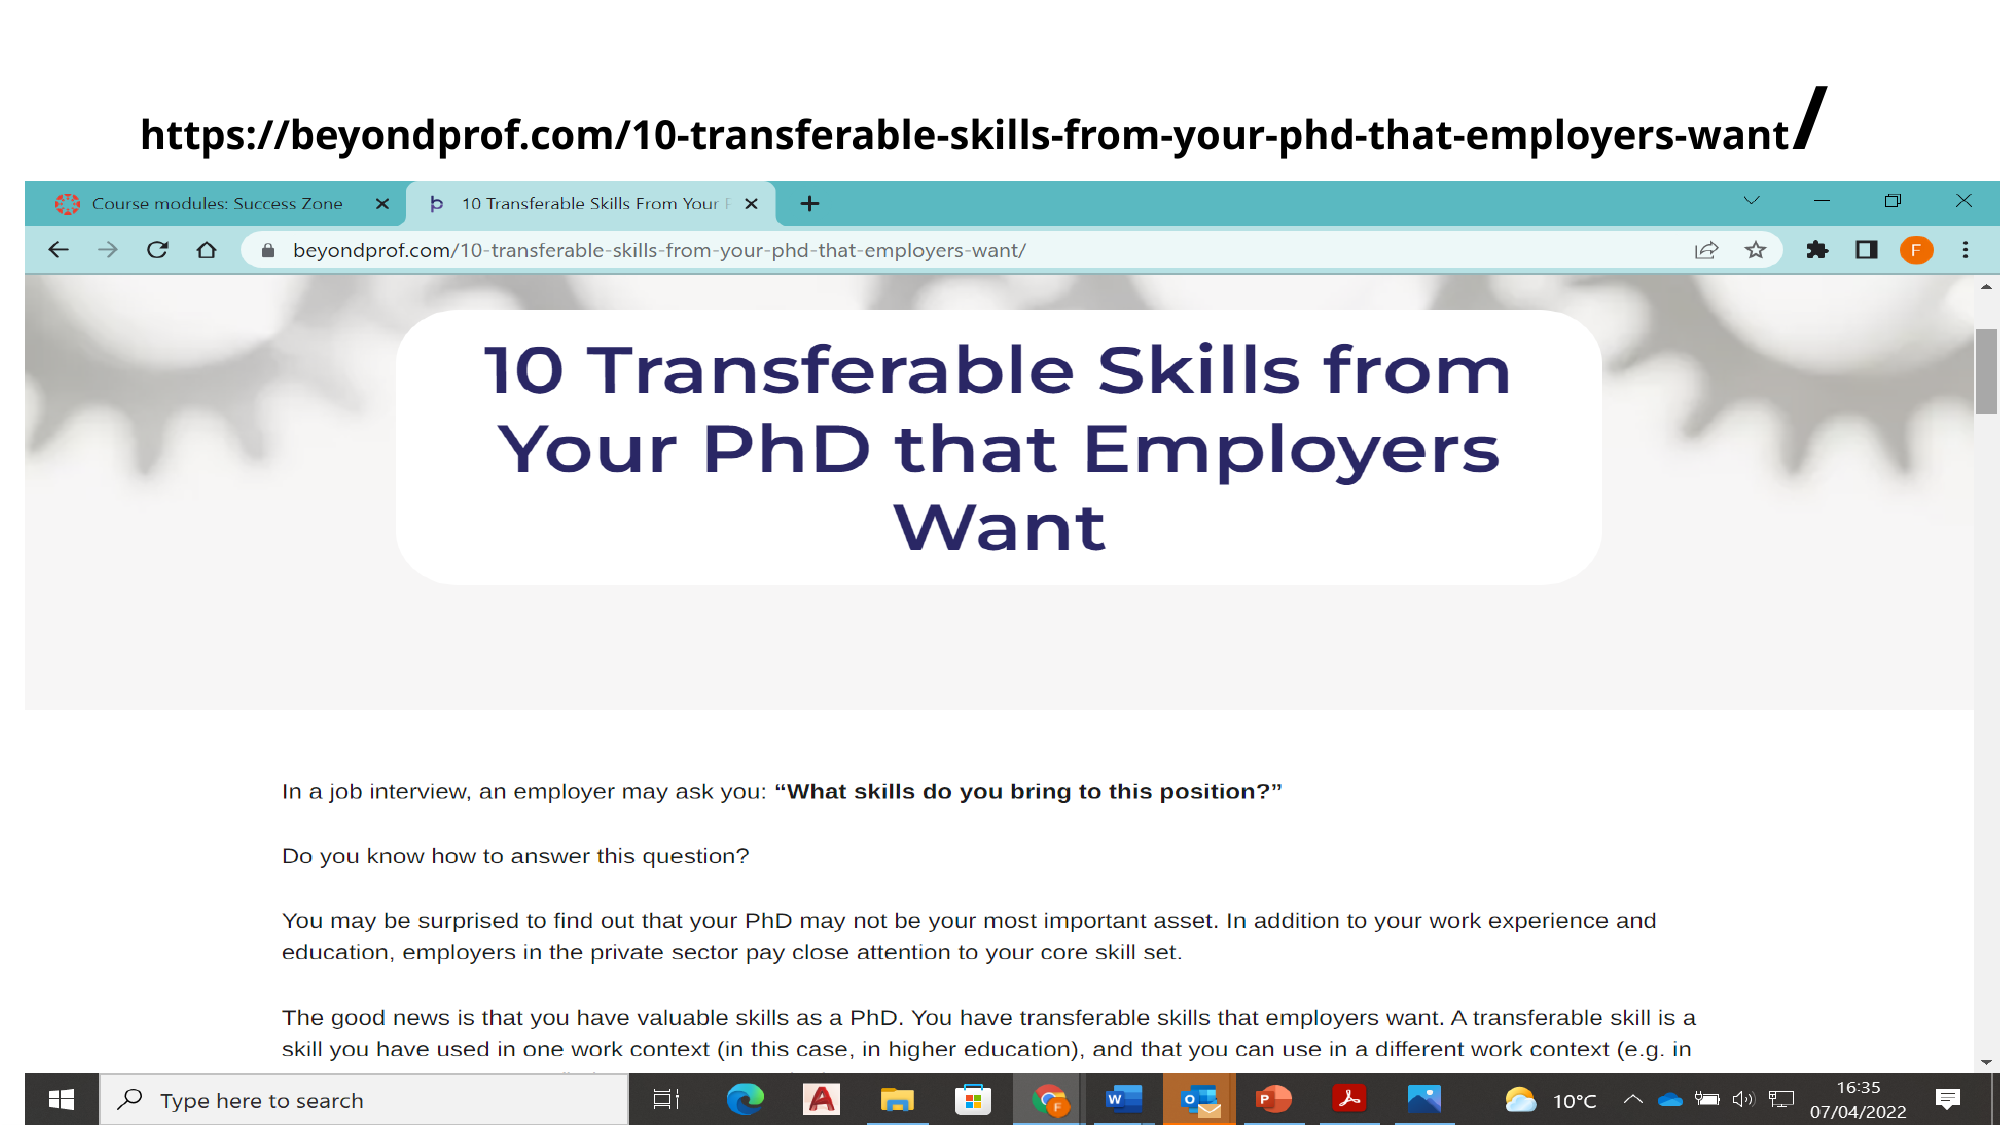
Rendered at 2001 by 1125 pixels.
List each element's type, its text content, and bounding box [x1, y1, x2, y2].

title https://beyondprof.com/10-transferable-skills-from-your-phd-that-employers-want/ [124, 59, 1863, 181]
picture [2, 181, 2000, 1125]
